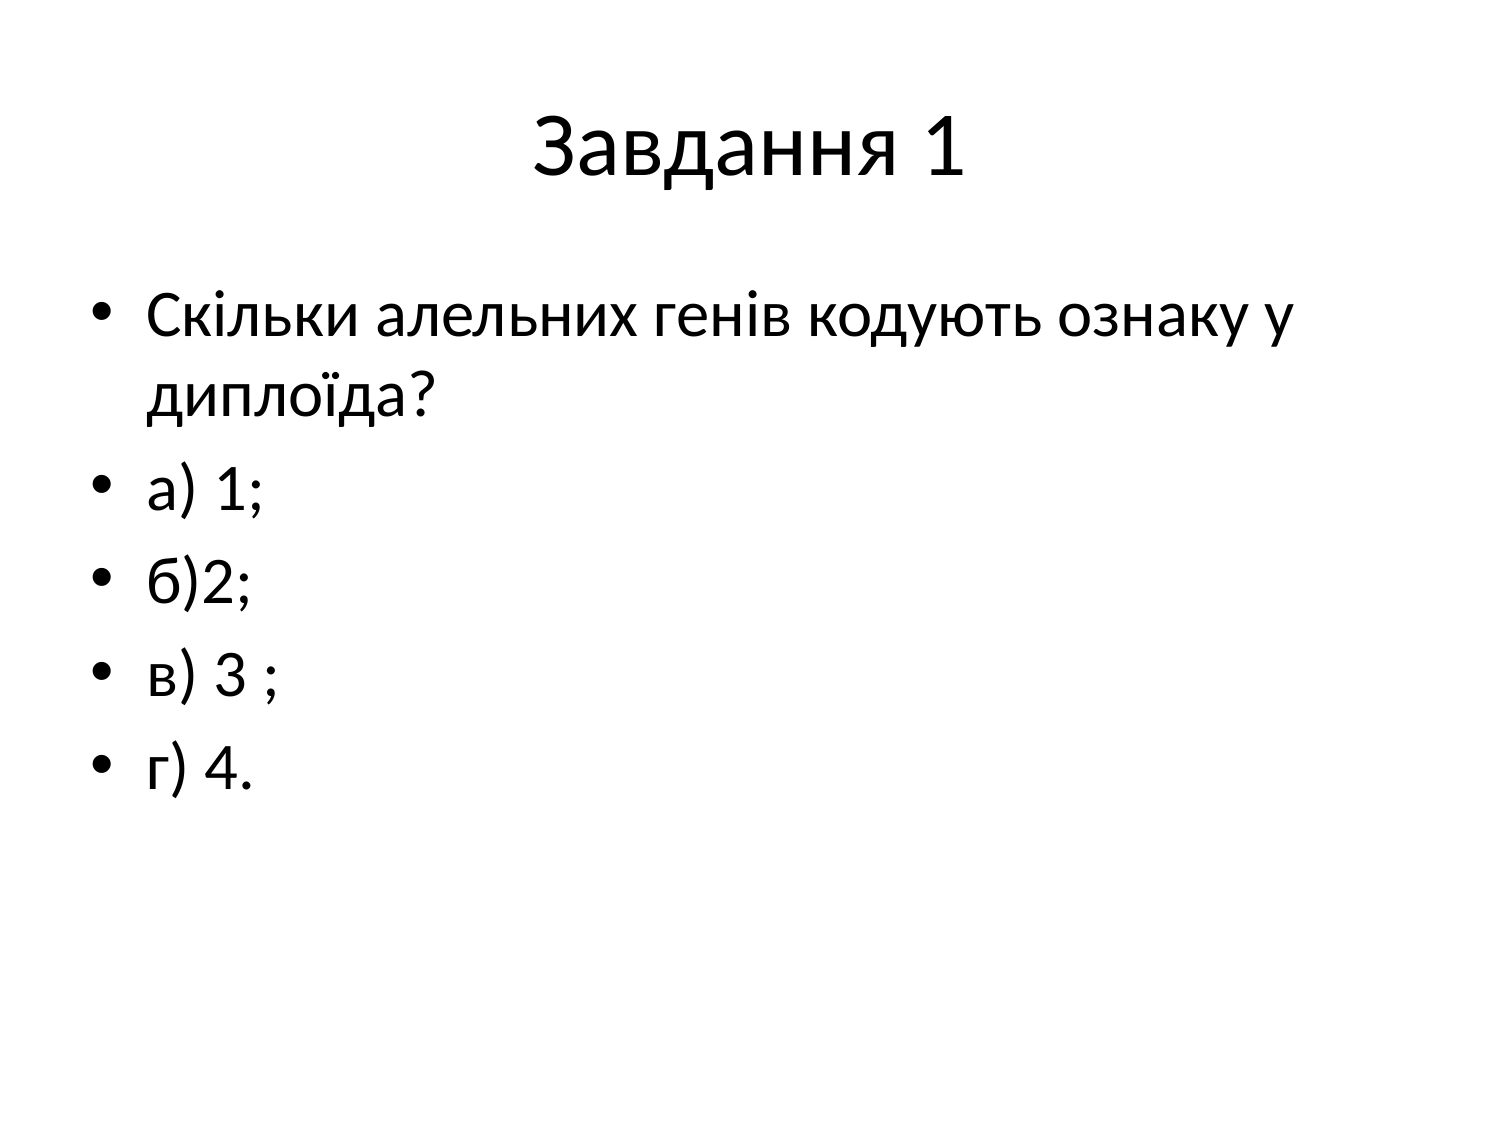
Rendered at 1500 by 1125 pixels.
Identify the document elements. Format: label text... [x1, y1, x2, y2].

title Завдання 1 [75, 45, 1425, 233]
list Скільки алельних генів кодують ознаку у диплоїда? а) 1; б)2; в) 3 ; г) 4. [75, 262, 1425, 1005]
